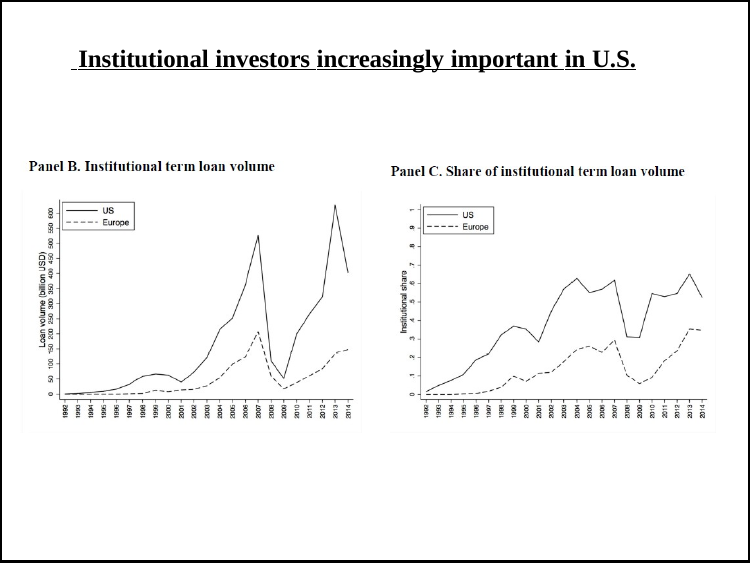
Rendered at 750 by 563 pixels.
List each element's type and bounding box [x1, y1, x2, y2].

text_box [0, 0, 750, 563]
